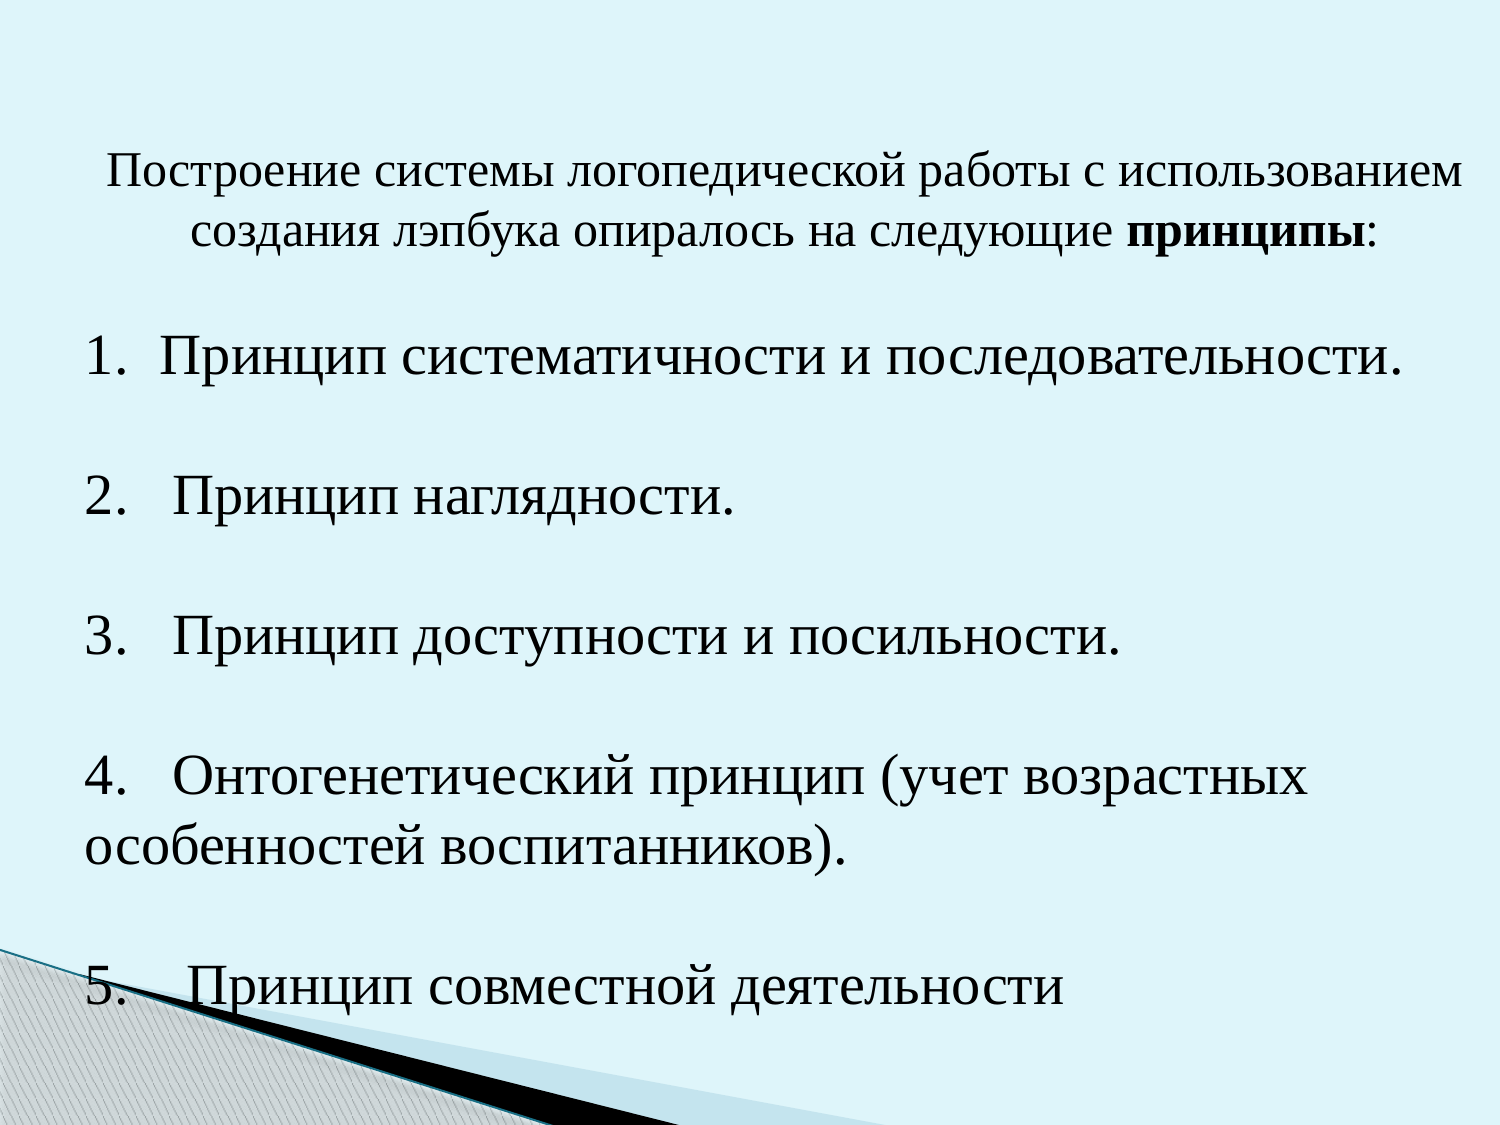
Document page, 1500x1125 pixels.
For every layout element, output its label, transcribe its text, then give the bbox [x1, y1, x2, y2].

text_box Построение системы логопедической работы с использованием создания лэпбука опиралось на следующие принципы: Принцип систематичности и последовательности. 2. Принцип наглядности. 3. Принцип доступности и посильности. 4. Онтогенетический принцип (учет возрастных особенностей воспитанников). 5. Принцип совместной деятельности [70, 128, 1500, 1024]
